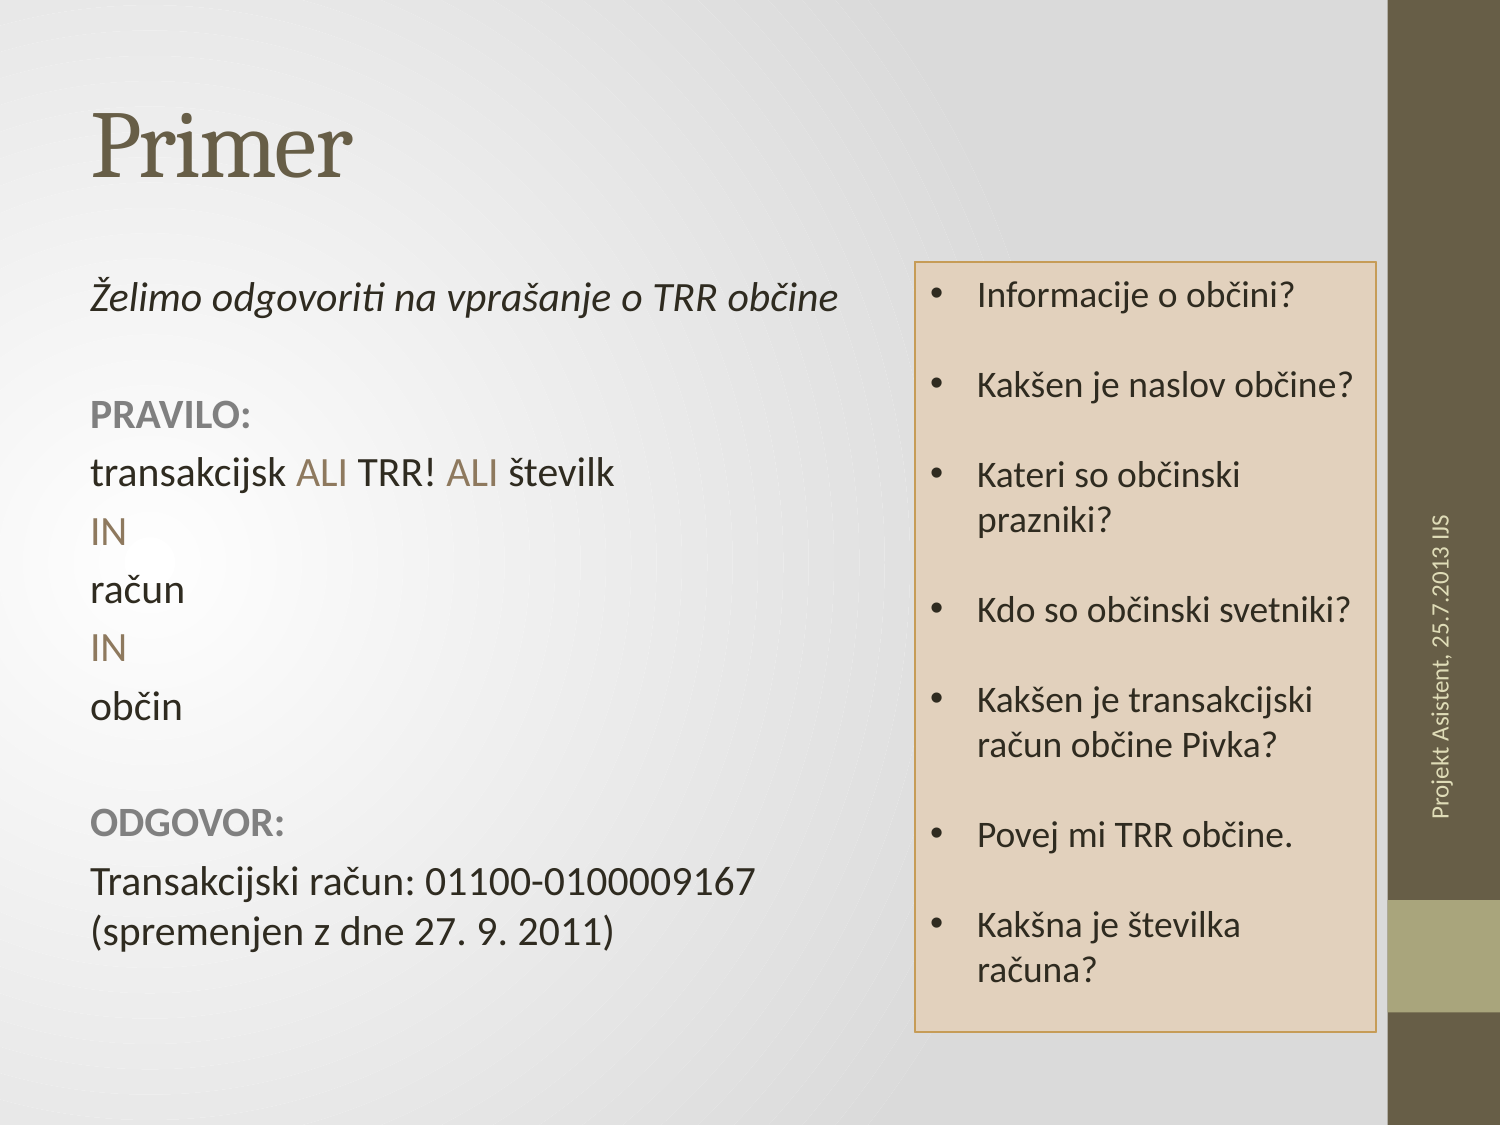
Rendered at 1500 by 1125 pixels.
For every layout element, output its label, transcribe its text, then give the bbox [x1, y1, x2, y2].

title Primer [75, 45, 1325, 233]
footer Projekt Asistent, 25.7.2013 IJS [1408, 500, 1469, 889]
list Želimo odgovoriti na vprašanje o TRR občine PRAVILO: transakcijsk ALI TRR! ALI številk IN račun IN občin ODGOVOR: Transakcijski račun: 01100-0100009167 (spremenjen z dne 27. 9. 2011) [75, 262, 914, 1005]
text_box Informacije o občini? Kakšen je naslov občine? Kateri so občinski prazniki? Kdo so občinski svetniki? Kakšen je transakcijski račun občine Pivka? Povej mi TRR občine. Kakšna je številka računa? [914, 261, 1377, 1033]
